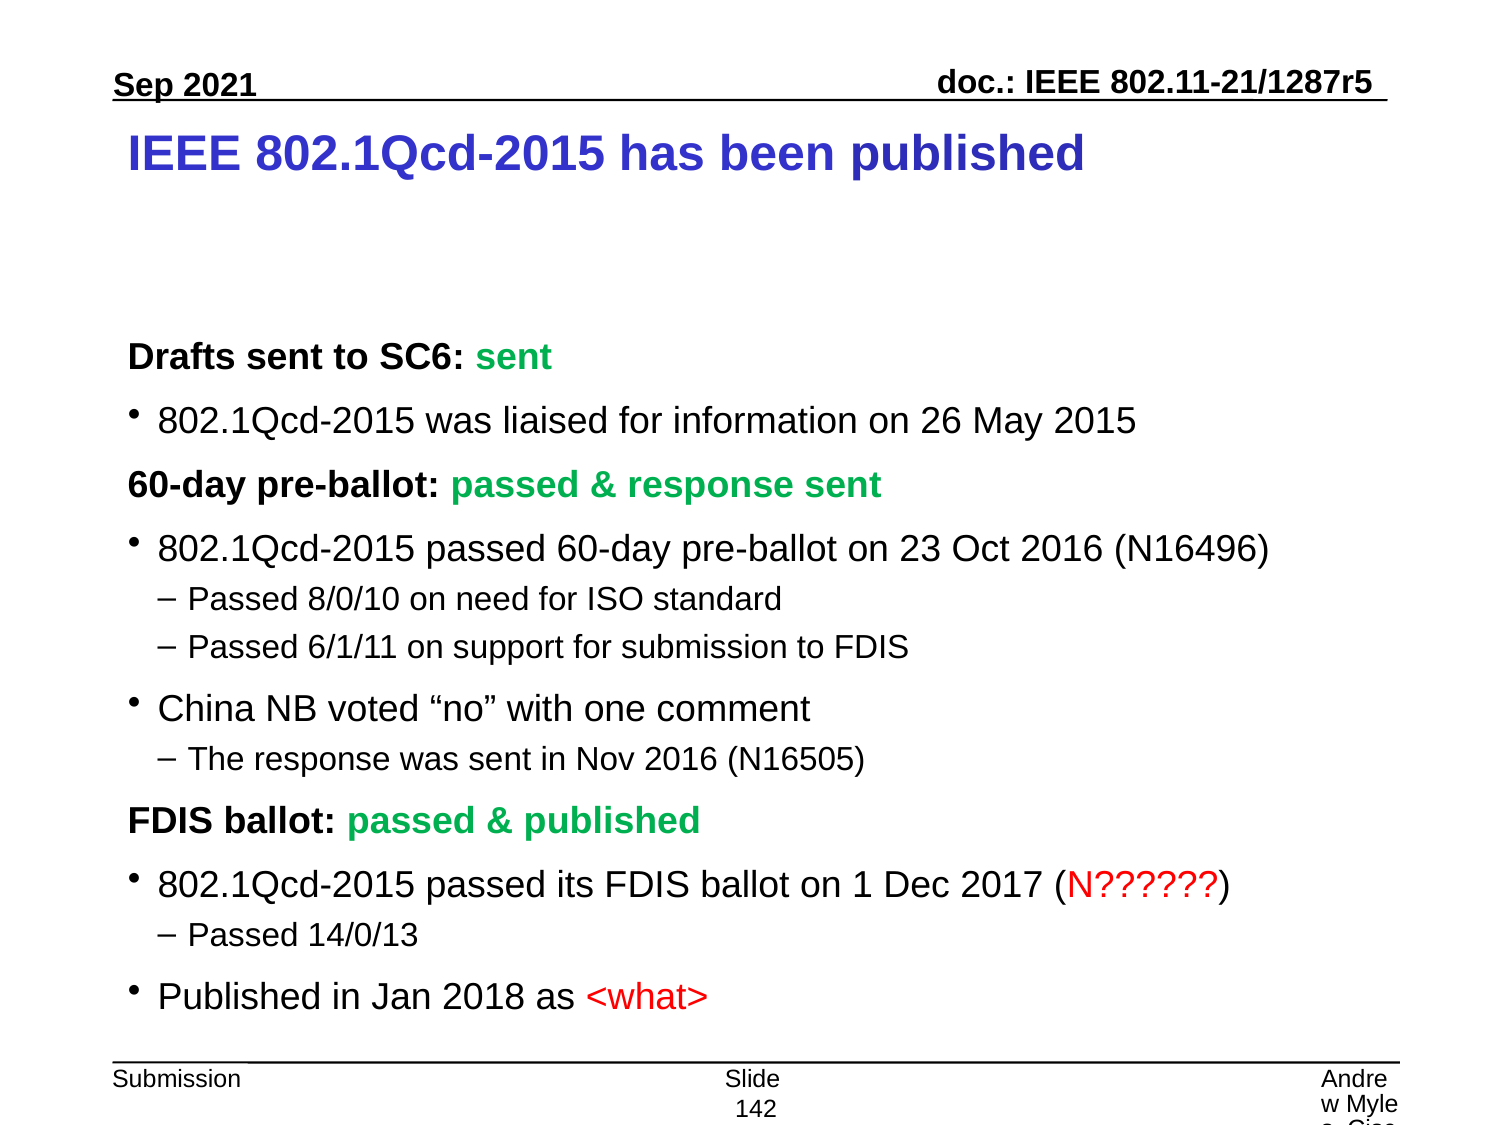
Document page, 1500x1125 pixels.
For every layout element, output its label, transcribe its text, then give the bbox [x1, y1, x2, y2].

slide_number Slide 142 [709, 1061, 803, 1093]
title IEEE 802.1Qcd-2015 has been published [112, 112, 1388, 288]
list Drafts sent to SC6: sent 802.1Qcd-2015 was liaised for information on 26 May 2015 60-day pre-ballot: passed & response sent 802.1Qcd-2015 passed 60-day pre-ballot on 23 Oct 2016 (N16496) Passed 8/0/10 on need for ISO standard Passed 6/1/11 on support for submission to FDIS China NB voted “no” with one comment The response was sent in Nov 2016 (N16505) FDIS ballot: passed & published 802.1Qcd-2015 passed its FDIS ballot on 1 Dec 2017 (N??????) Passed 14/0/13 Published in Jan 2018 as <what> [112, 324, 1388, 1000]
footer Andrew Myles, Cisco [1320, 1061, 1402, 1093]
